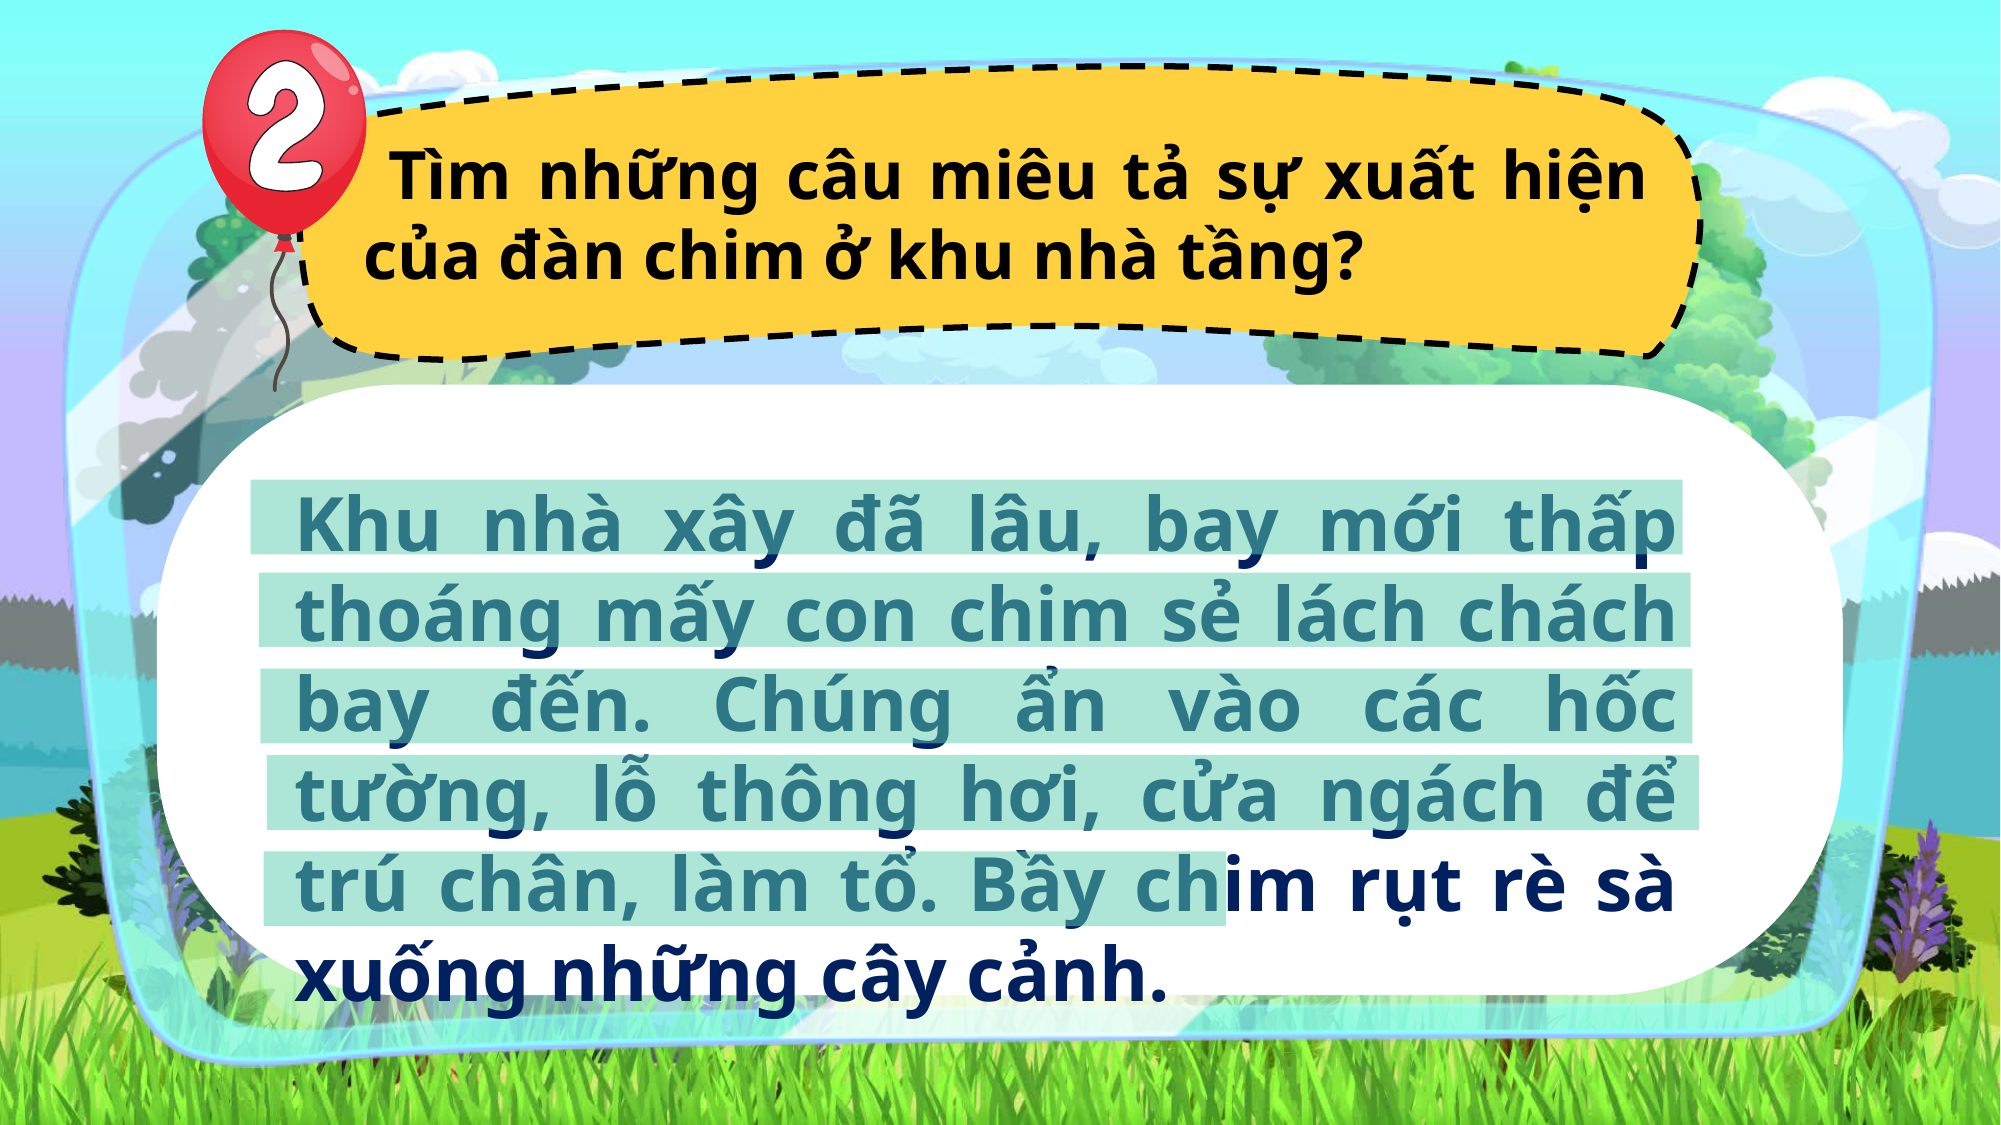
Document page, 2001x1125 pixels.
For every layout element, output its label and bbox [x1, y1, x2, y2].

text_box [367, 66, 1701, 360]
picture [0, 0, 2001, 1125]
